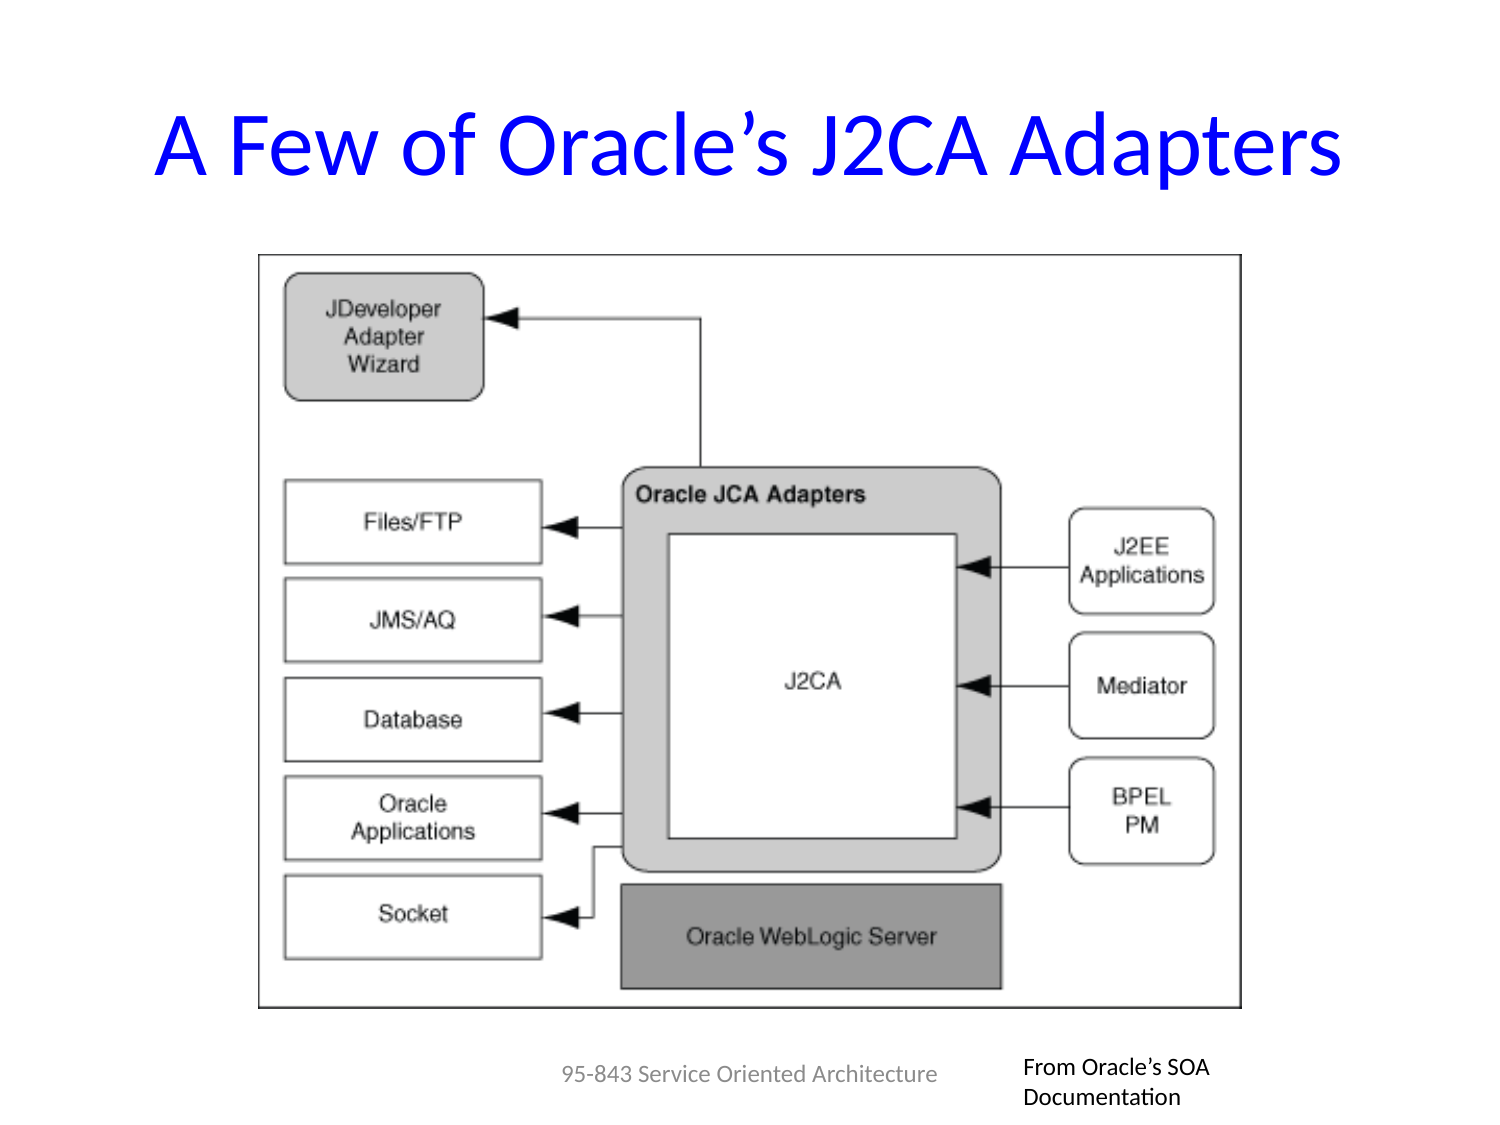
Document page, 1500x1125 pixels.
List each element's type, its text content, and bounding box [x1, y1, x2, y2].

title A Few of Oracle’s J2CA Adapters [75, 45, 1425, 233]
text_box From Oracle’s SOA Documentation [1008, 1043, 1366, 1119]
footer 95-843 Service Oriented Architecture [512, 1042, 988, 1103]
picture [258, 254, 1242, 1010]
